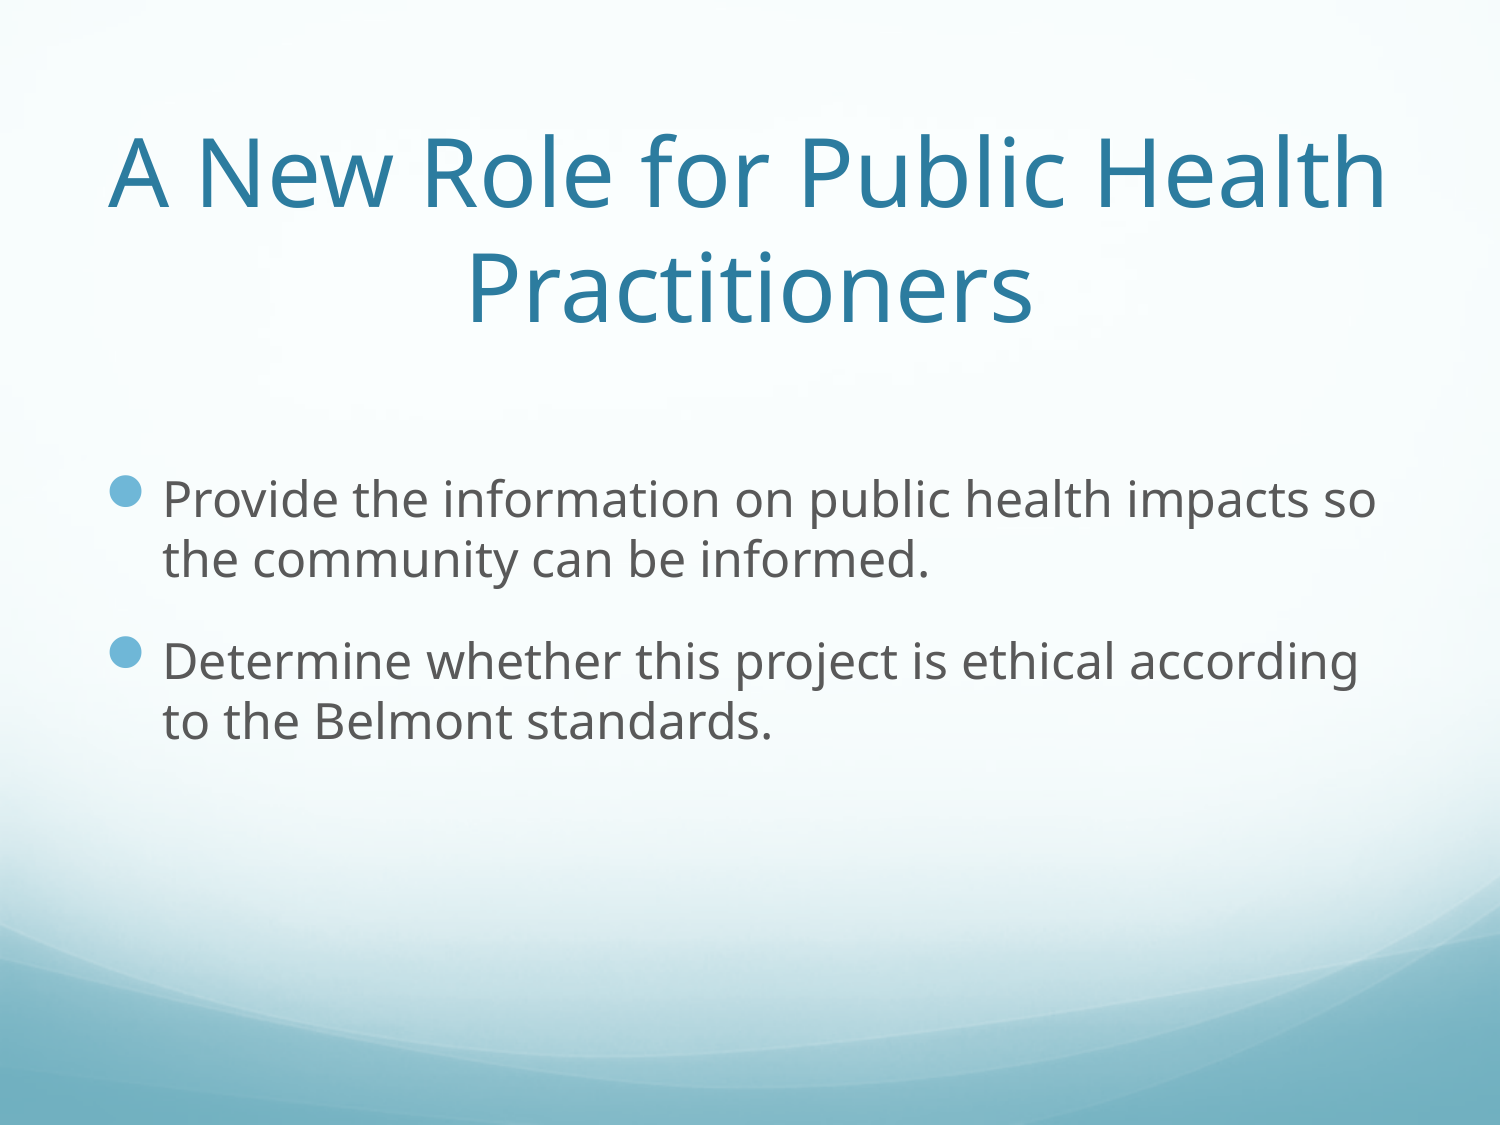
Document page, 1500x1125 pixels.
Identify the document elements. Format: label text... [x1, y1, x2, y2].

title A New Role for Public Health Practitioners [90, 17, 1410, 350]
list Provide the information on public health impacts so the community can be informed. Determine whether this project is ethical according to the Belmont standards. [90, 460, 1410, 975]
